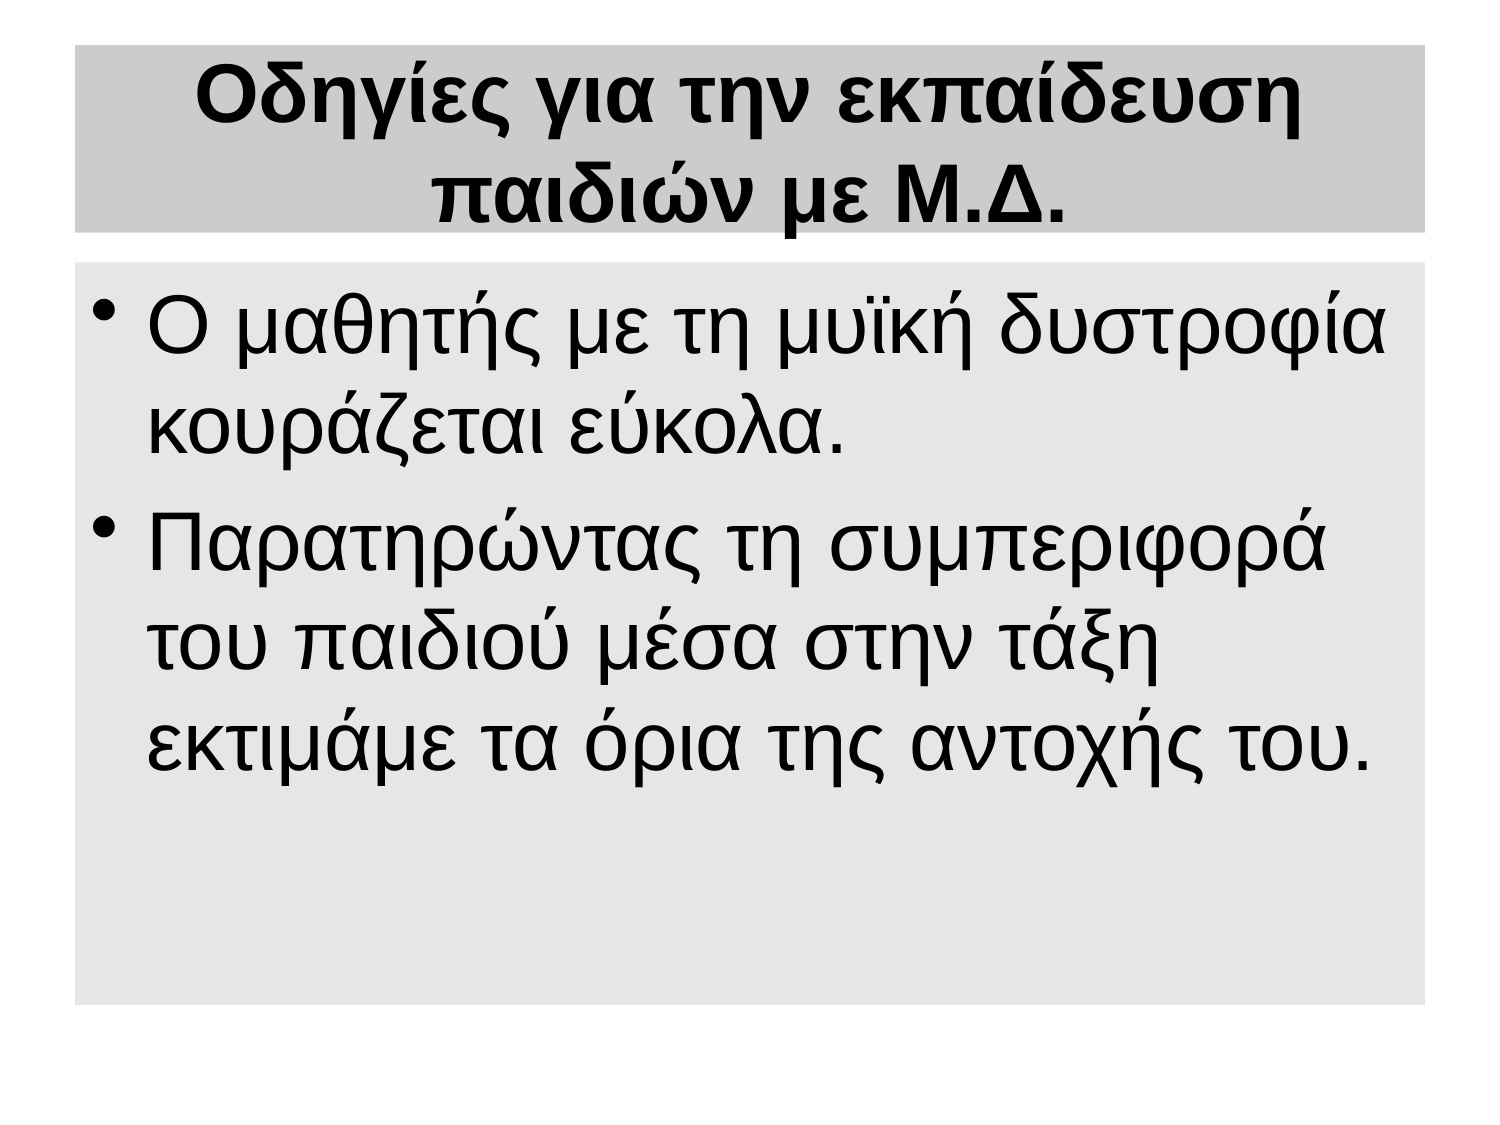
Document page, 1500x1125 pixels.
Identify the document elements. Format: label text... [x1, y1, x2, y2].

list Ο μαθητής με τη μυϊκή δυστροφία κουράζεται εύκολα. Παρατηρώντας τη συμπεριφορά του παιδιού μέσα στην τάξη εκτιμάμε τα όρια της αντοχής του. [74, 262, 1426, 1006]
title Οδηγίες για την εκπαίδευση παιδιών με Μ.Δ. [74, 44, 1426, 233]
